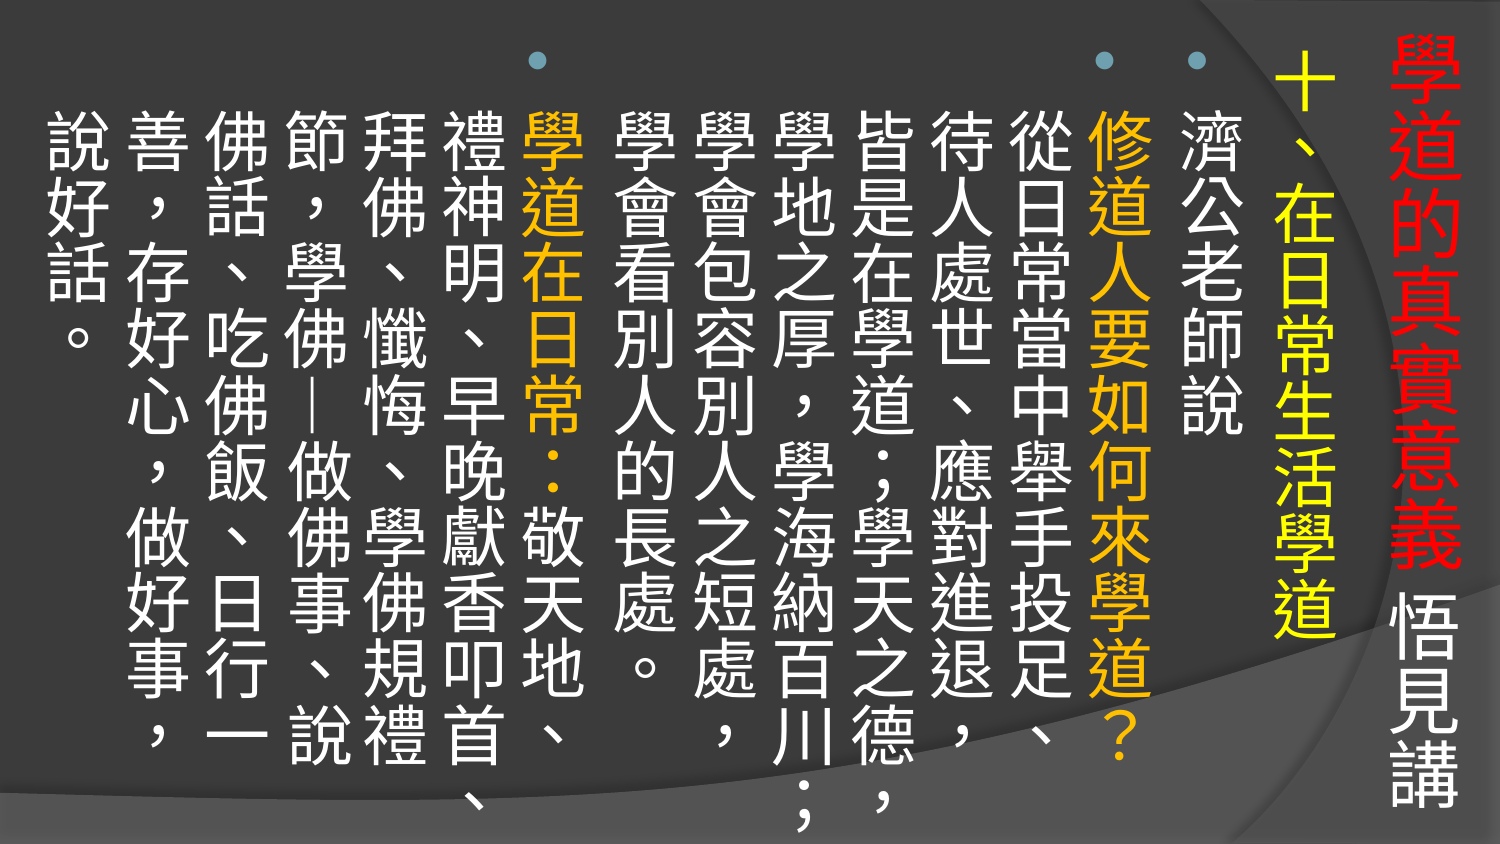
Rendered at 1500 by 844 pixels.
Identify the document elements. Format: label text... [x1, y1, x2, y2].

title 學道的真實意義 悟見講 [1364, 21, 1483, 820]
list 十、在日常生活學道 濟公老師說 修道人要如何來學道？從日常當中舉手投足、待人處世、應對進退，皆是在學道；學天之德，學地之厚，學海納百川；學會包容別人之短處，學會看別人的長處。 學道在日常：敬天地、禮神明、早晚獻香叩首、拜佛、懺悔、學佛規禮節，學佛—做佛事、說佛話、吃佛飯、日行一善，存好心，做好事，說好話。 [29, 27, 1365, 820]
